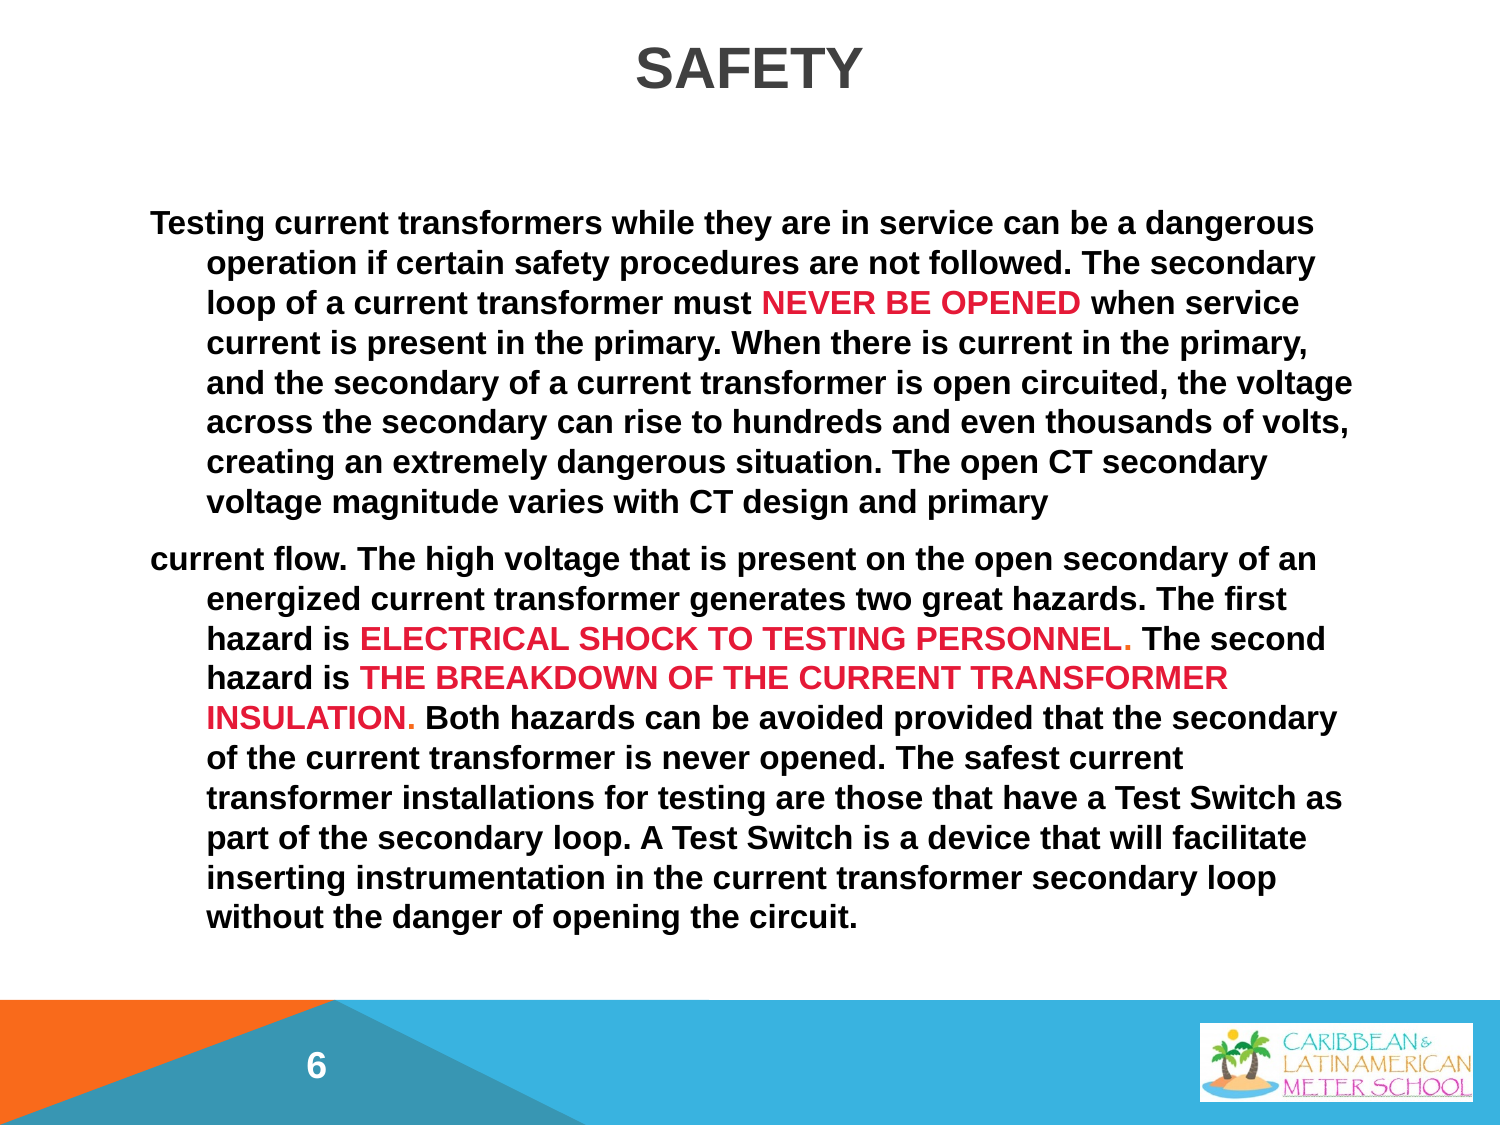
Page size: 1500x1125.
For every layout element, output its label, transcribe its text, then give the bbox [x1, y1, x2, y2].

list Testing current transformers while they are in service can be a dangerous operation if certain safety procedures are not followed. The secondary loop of a current transformer must NEVER BE OPENED when service current is present in the primary. When there is current in the primary, and the secondary of a current transformer is open circuited, the voltage across the secondary can rise to hundreds and even thousands of volts, creating an extremely dangerous situation. The open CT secondary voltage magnitude varies with CT design and primary current flow. The high voltage that is present on the open secondary of an energized current transformer generates two great hazards. The first hazard is ELECTRICAL SHOCK TO TESTING PERSONNEL. The second hazard is THE BREAKDOWN OF THE CURRENT TRANSFORMER INSULATION. Both hazards can be avoided provided that the secondary of the current transformer is never opened. The safest current transformer installations for testing are those that have a Test Switch as part of the secondary loop. A Test Switch is a device that will facilitate inserting instrumentation in the current transformer secondary loop without the danger of opening the circuit. [135, 137, 1373, 963]
picture [1200, 1023, 1473, 1102]
text_box SAFETY [405, 22, 1095, 108]
slide_number 6 [275, 1021, 388, 1104]
